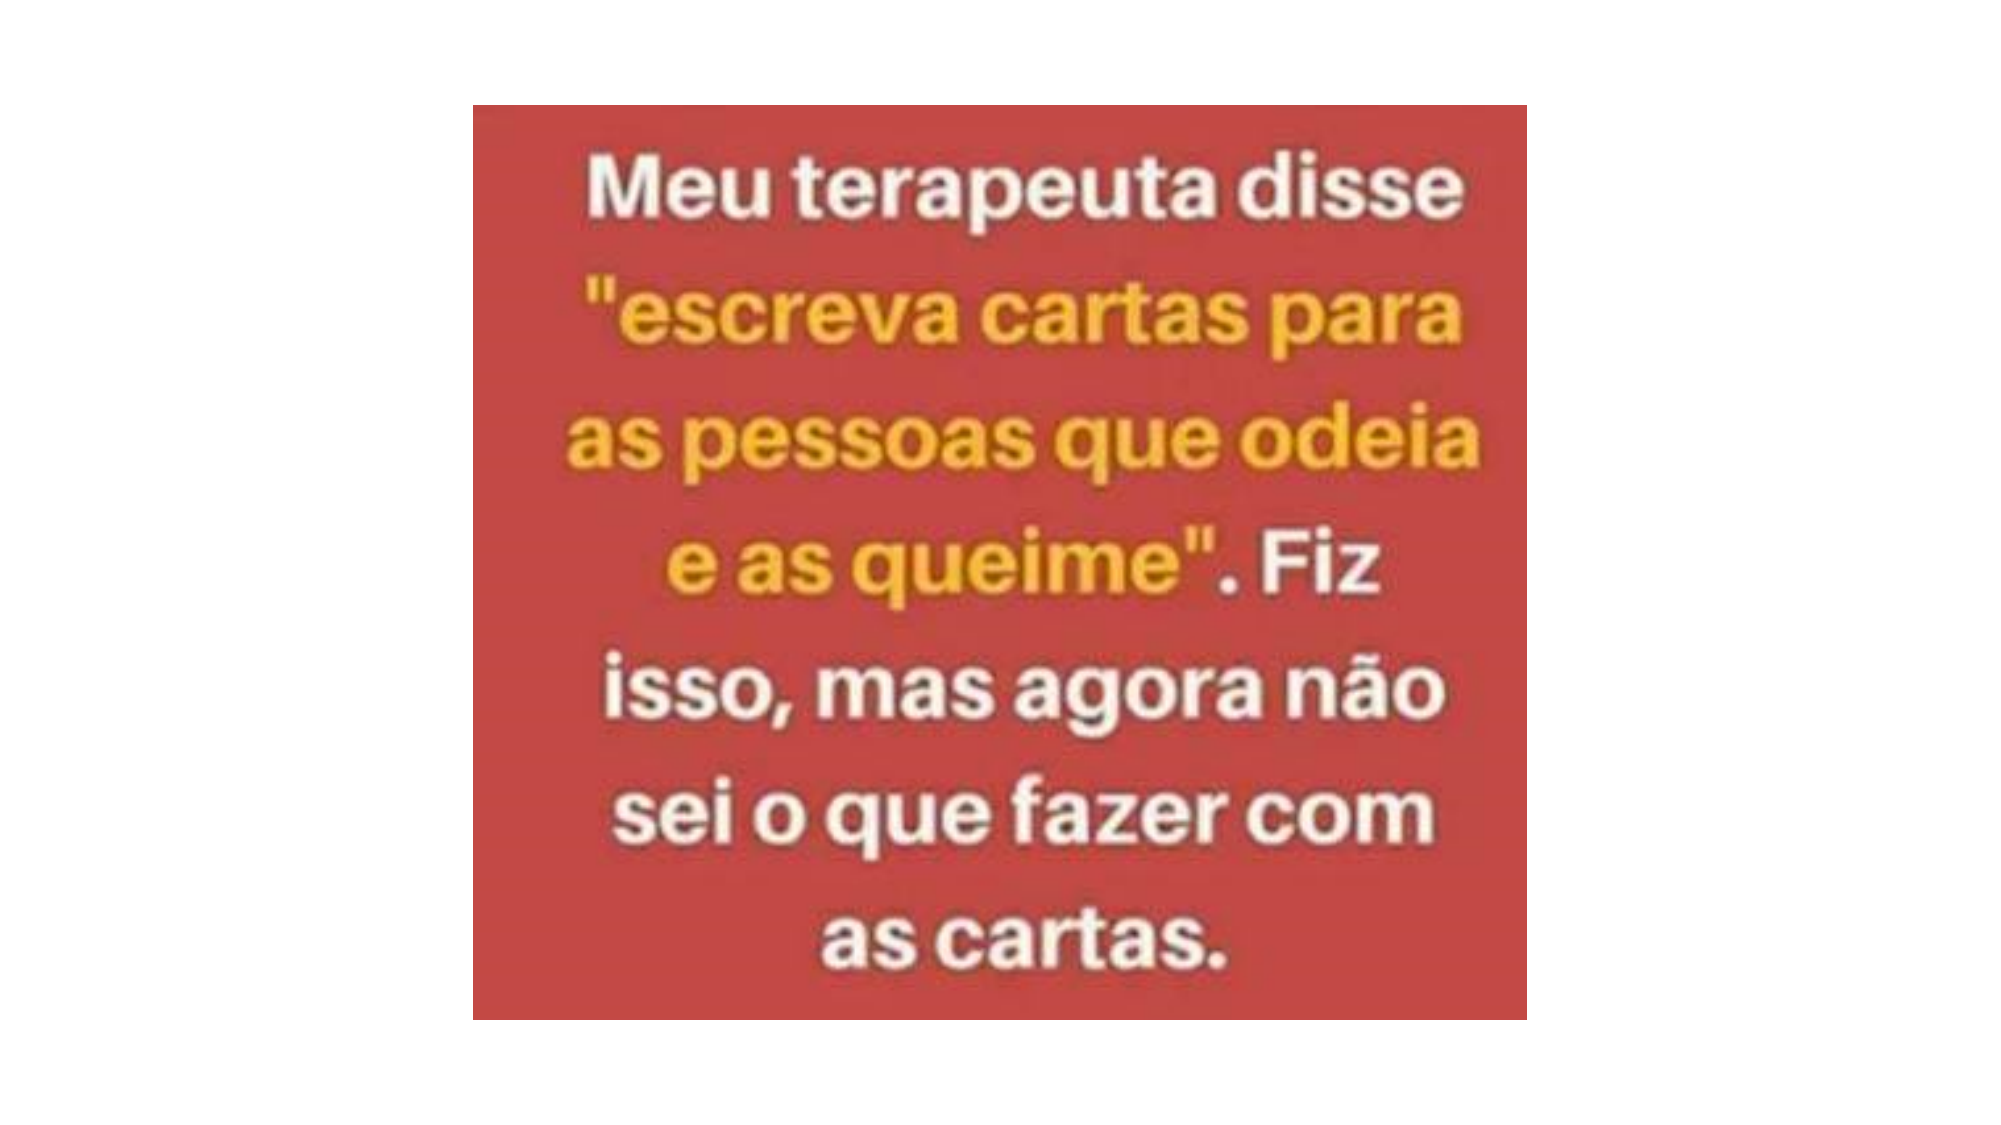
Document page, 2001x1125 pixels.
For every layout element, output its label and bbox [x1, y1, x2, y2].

list [473, 105, 1527, 1020]
